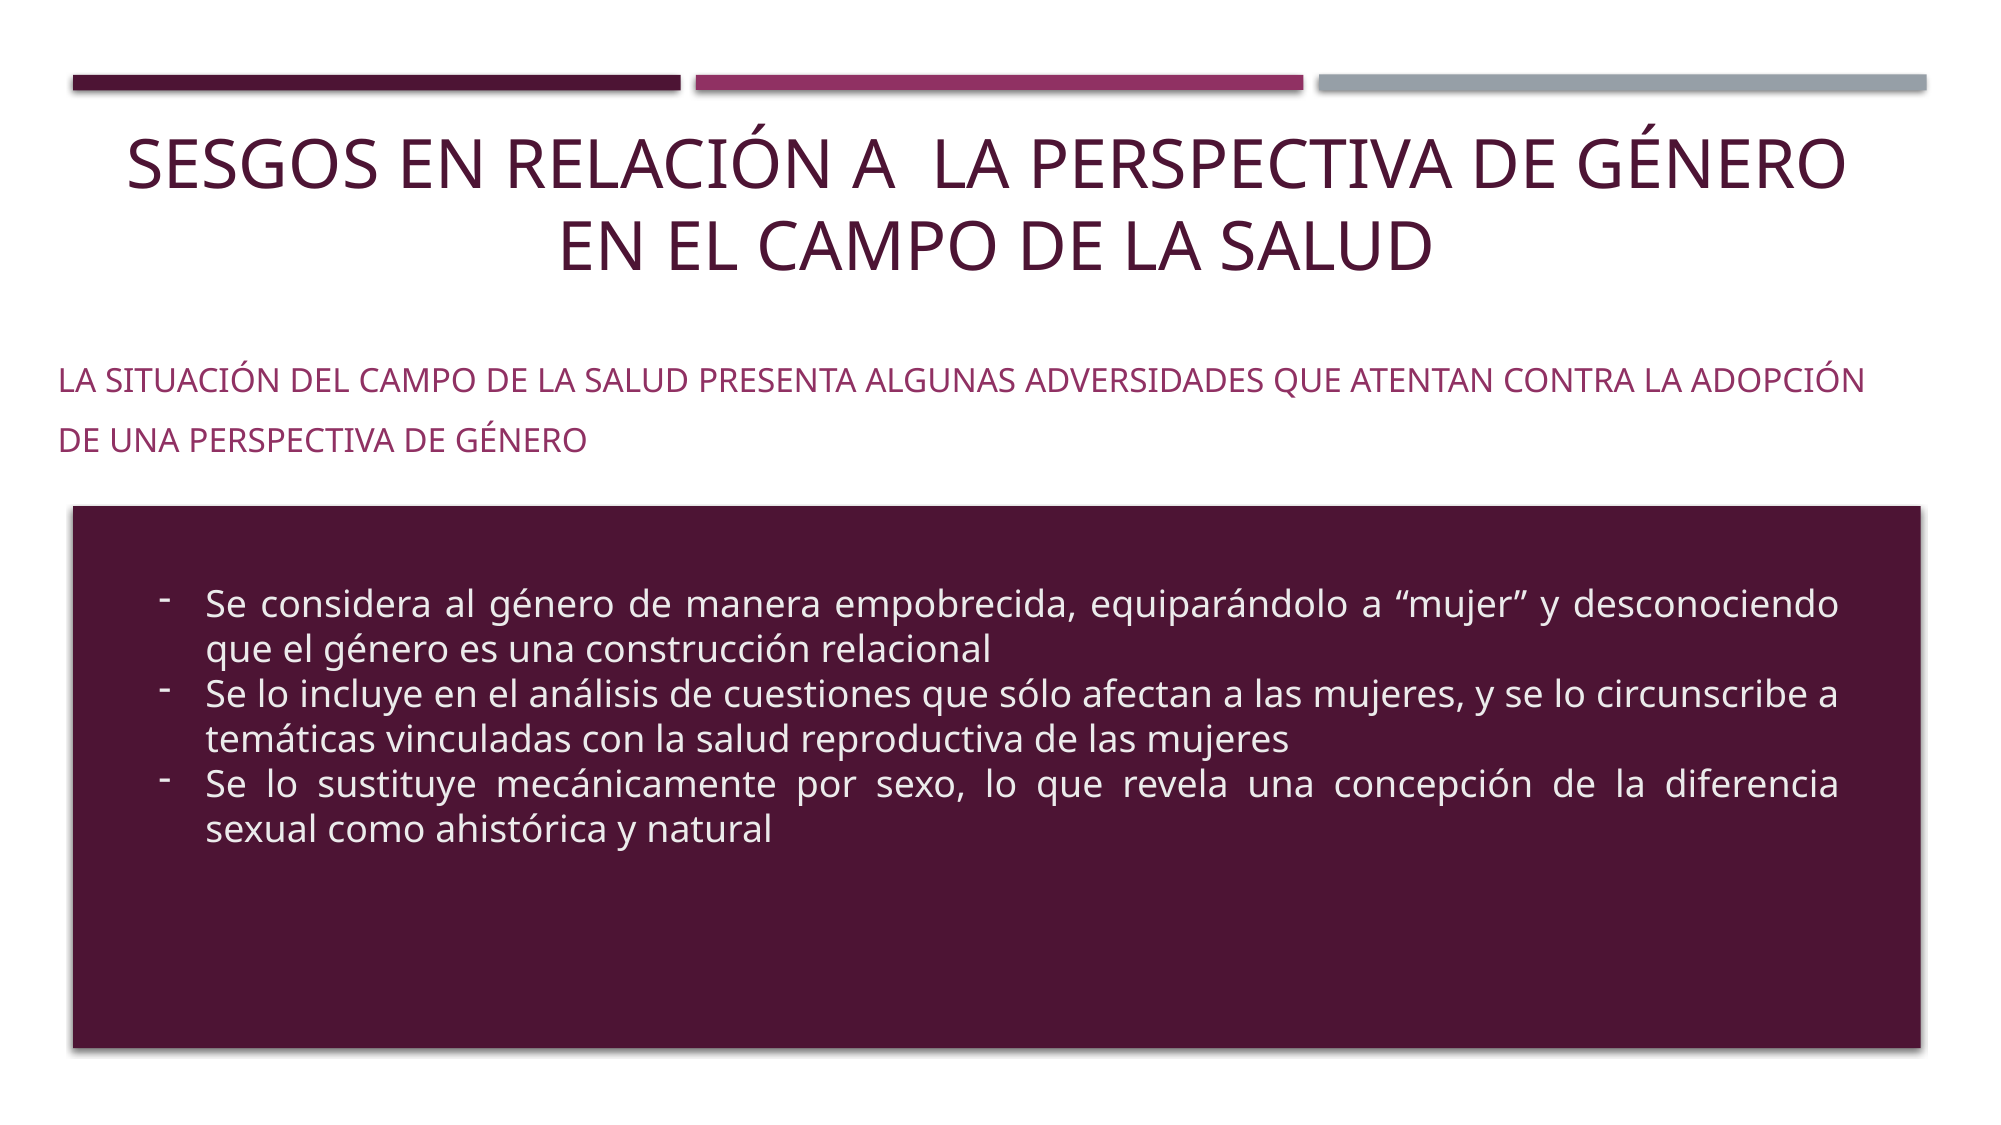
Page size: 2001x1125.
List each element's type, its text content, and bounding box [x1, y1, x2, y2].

text_box Se considera al género de manera empobrecida, equiparándolo a “mujer” y desconociendo que el género es una construcción relacional Se lo incluye en el análisis de cuestiones que sólo afectan a las mujeres, y se lo circunscribe a temáticas vinculadas con la salud reproductiva de las mujeres Se lo sustituye mecánicamente por sexo, lo que revela una concepción de la diferencia sexual como ahistórica y natural [143, 573, 1856, 903]
subtitle La situación del campo de la salud presenta algunas adversidades que atentan contra la adopción de una perspectiva de género [42, 332, 1905, 429]
title Sesgos en relación a la perspectiva de género en el campo de la salud [95, 49, 1899, 292]
